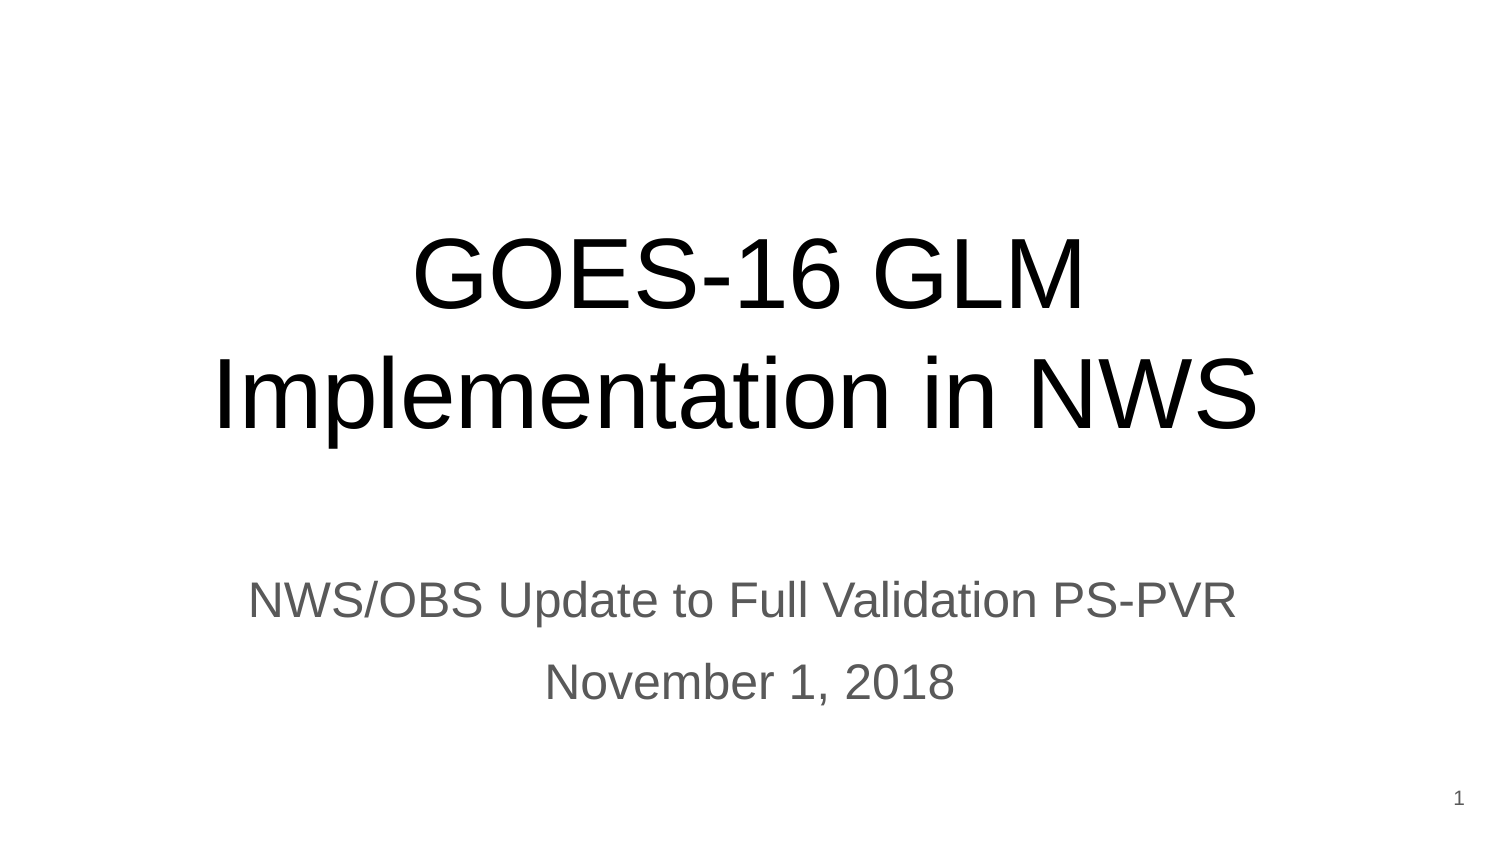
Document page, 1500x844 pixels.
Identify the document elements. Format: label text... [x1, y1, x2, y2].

title GOES-16 GLM Implementation in NWS [51, 89, 1449, 464]
slide_number ‹#› [1389, 764, 1480, 830]
subtitle NWS/OBS Update to Full Validation PS-PVR November 1, 2018 [51, 552, 1449, 744]
